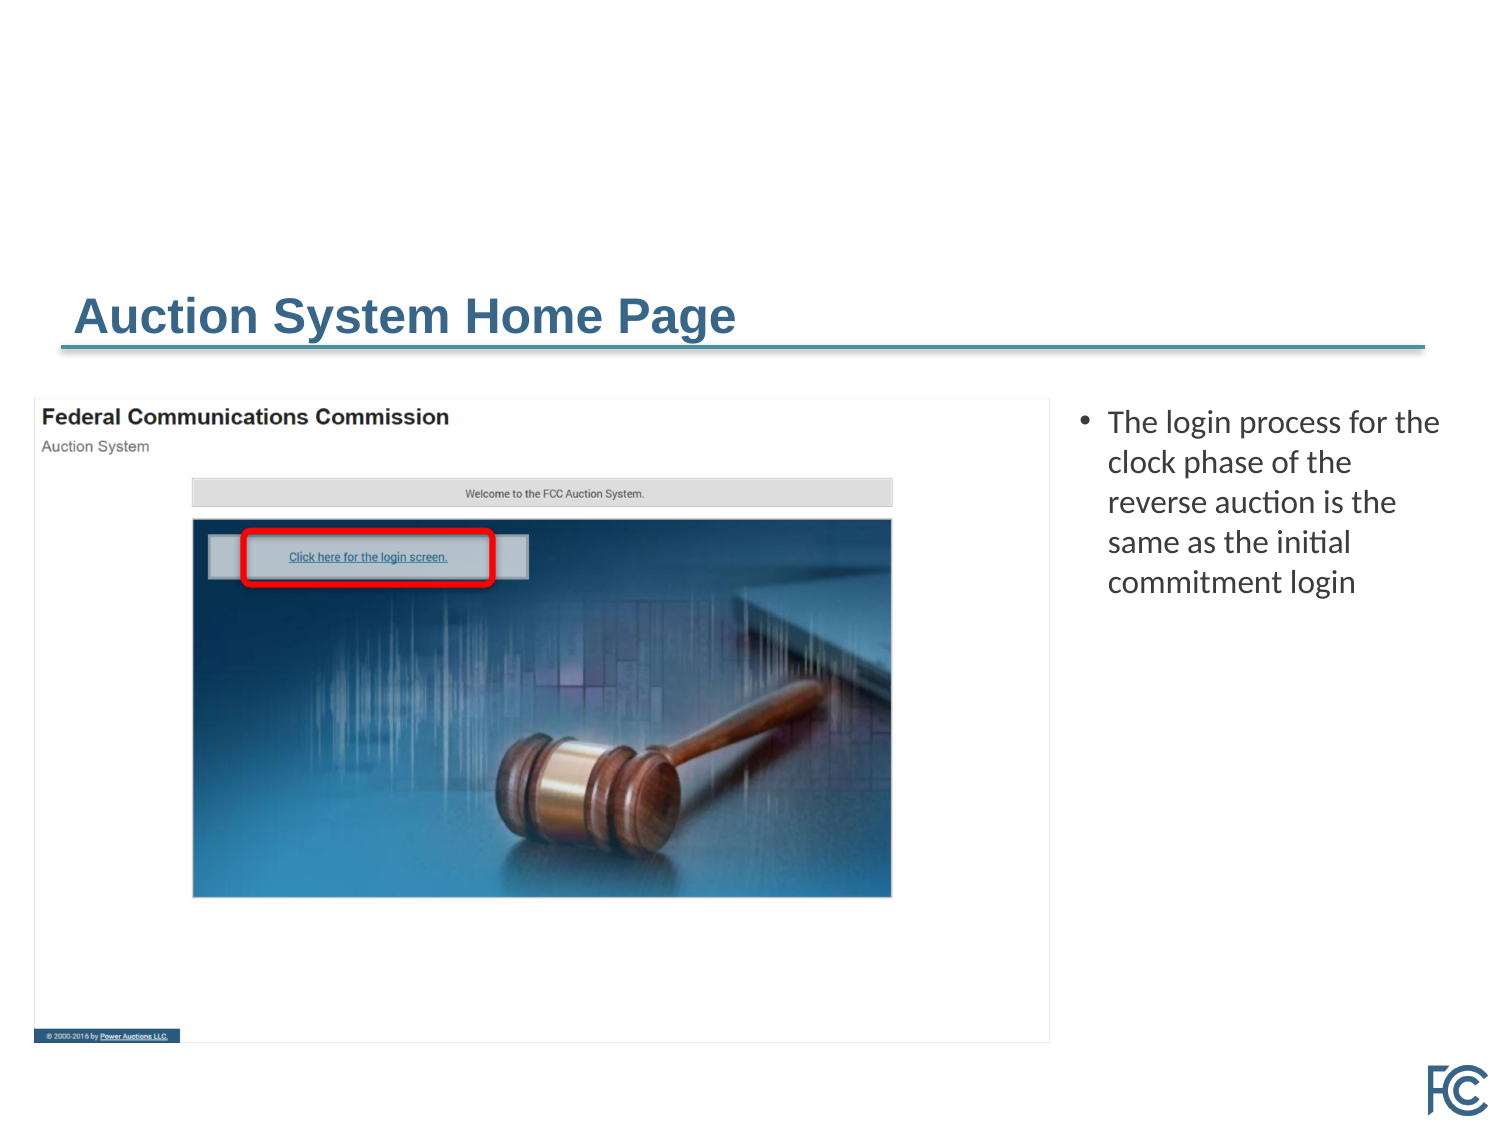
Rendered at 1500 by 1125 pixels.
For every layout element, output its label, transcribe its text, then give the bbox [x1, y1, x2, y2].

picture [0, 2, 1372, 1043]
title Auction System Home Page [58, 276, 1339, 377]
picture [1428, 1065, 1488, 1116]
text_box The login process for the clock phase of the reverse auction is the same as the initial commitment login [1064, 392, 1461, 608]
